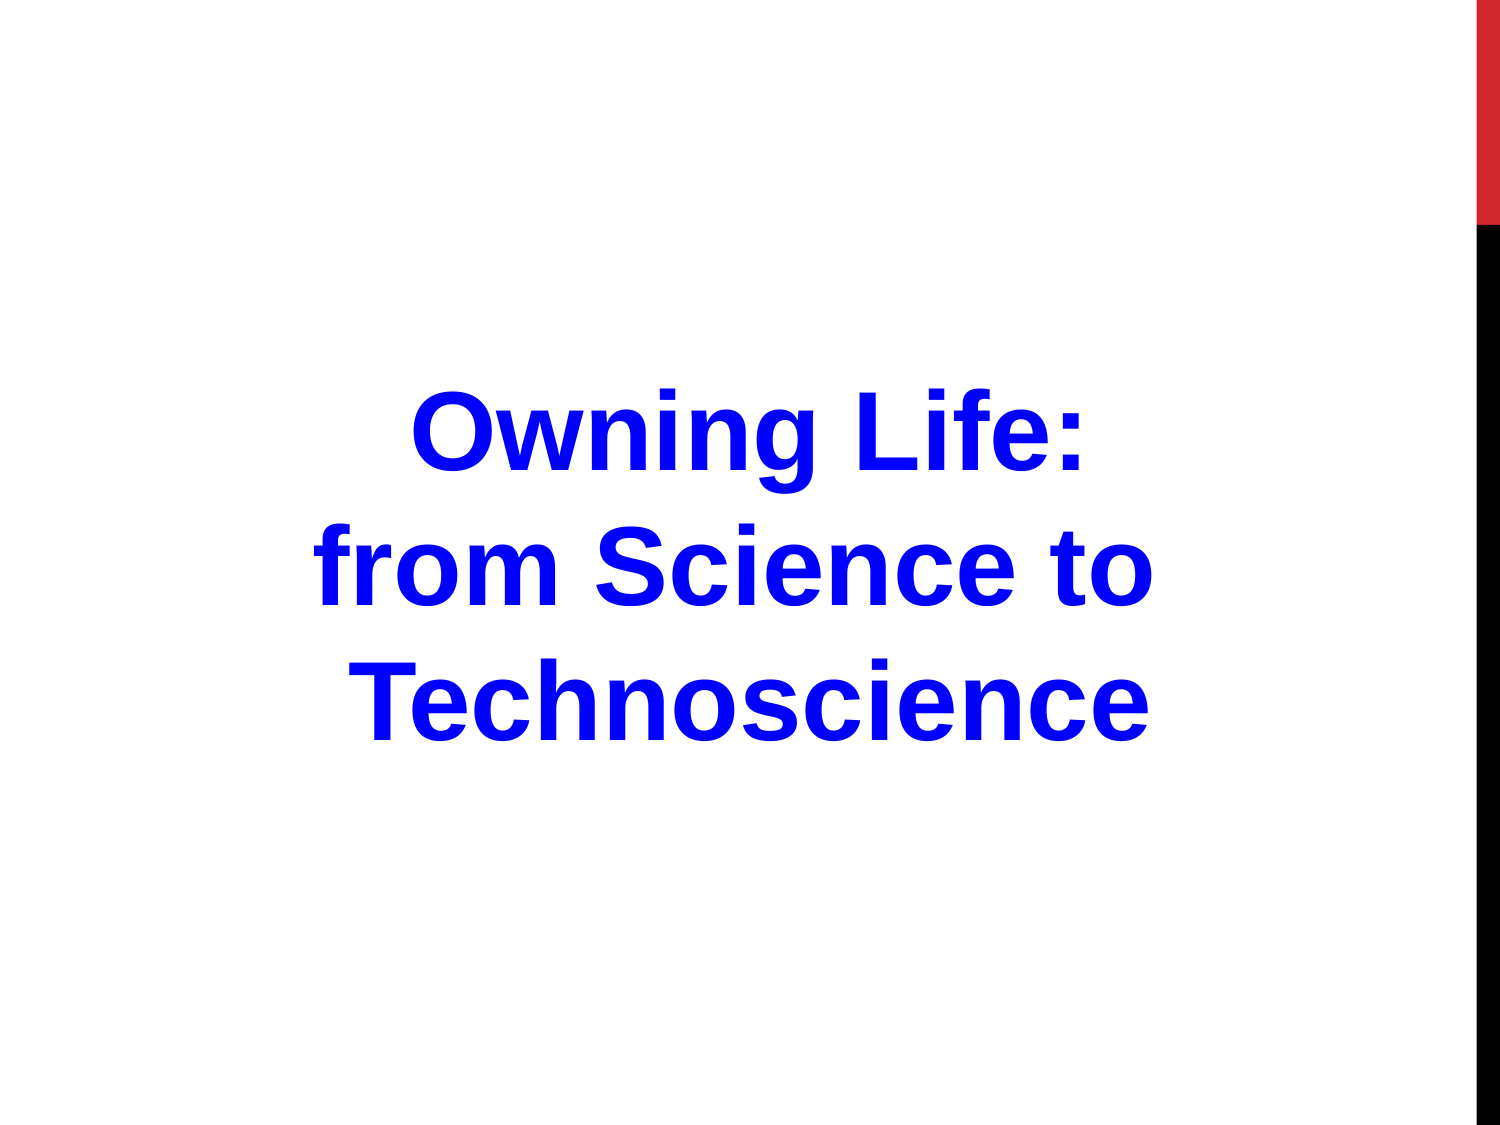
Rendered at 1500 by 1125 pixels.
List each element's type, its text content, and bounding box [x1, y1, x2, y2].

text_box Owning Life: from Science to Technoscience [297, 350, 1203, 771]
